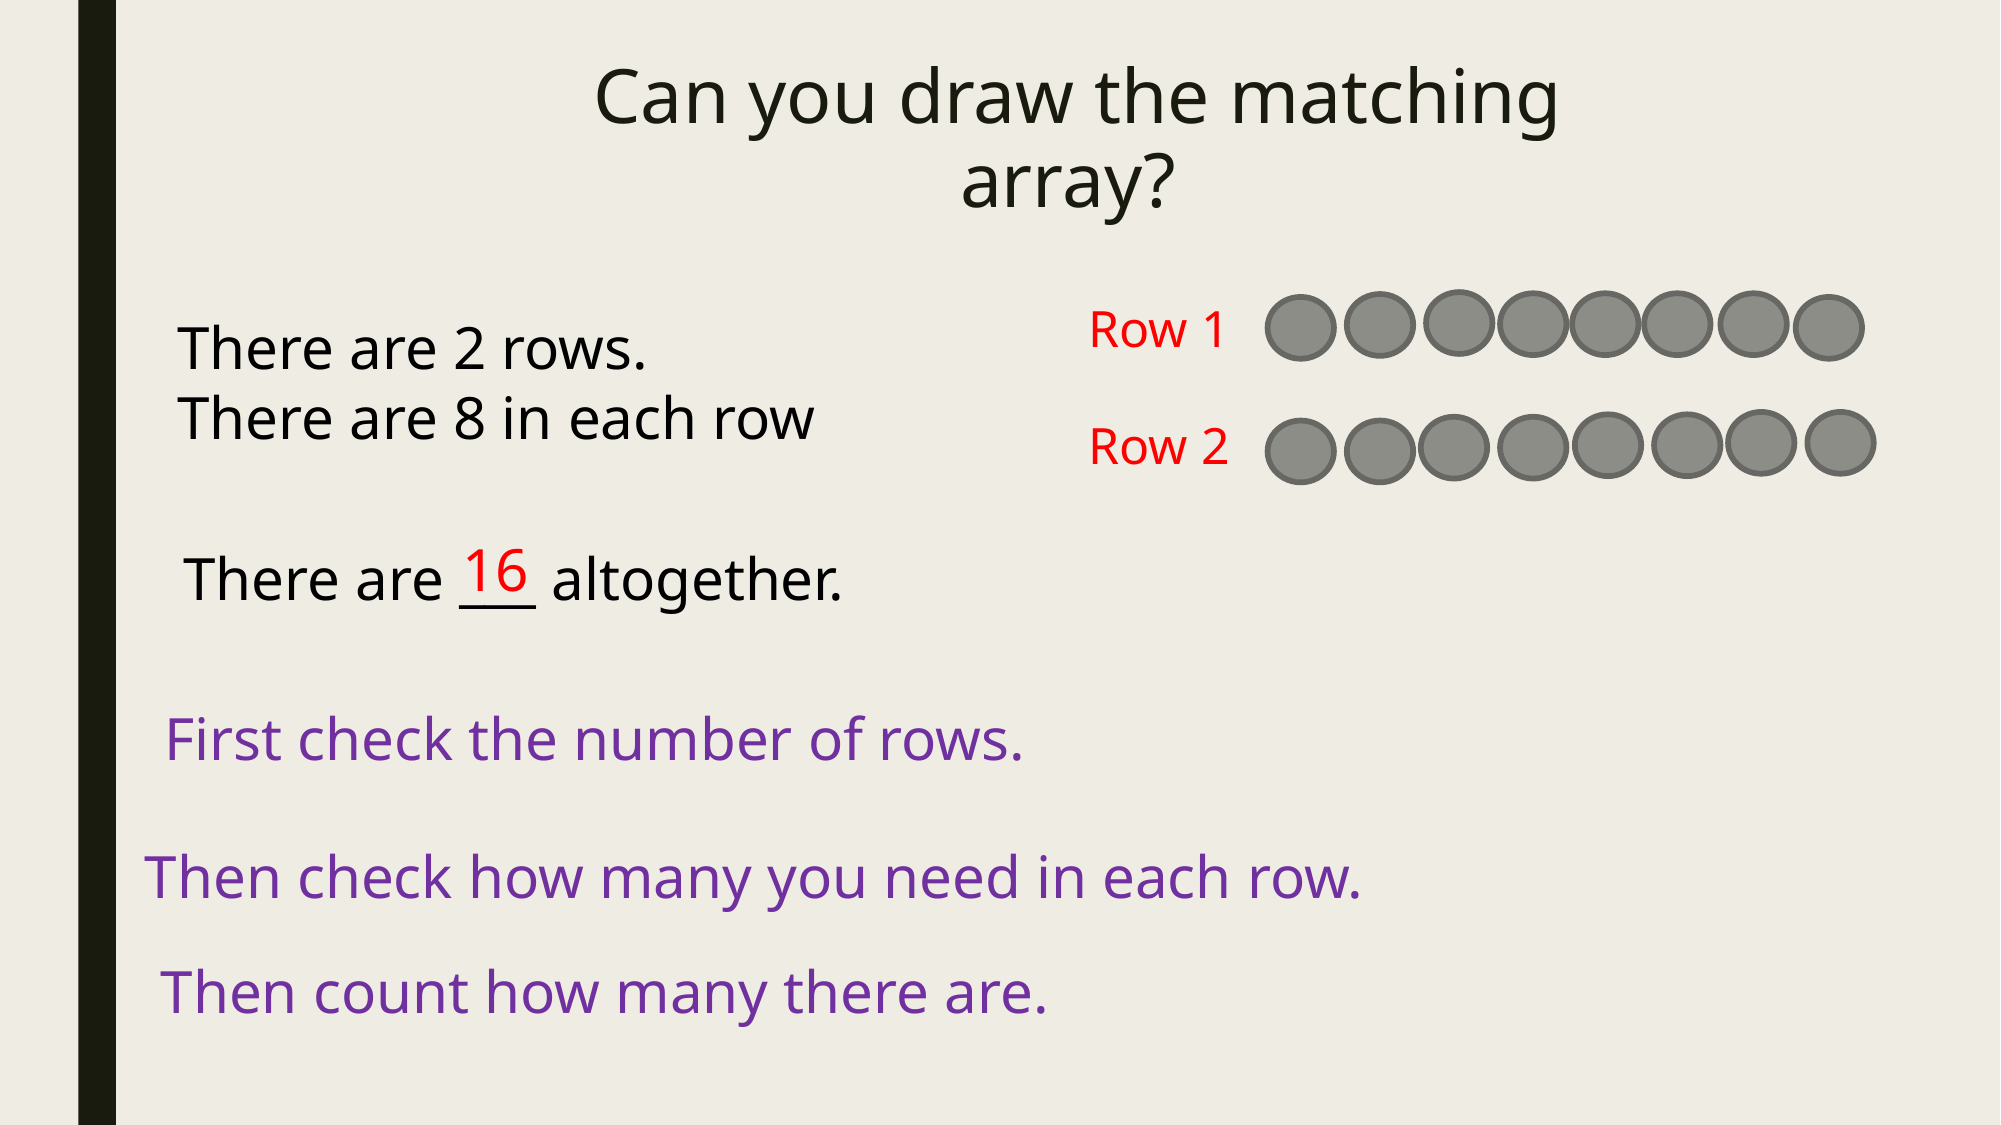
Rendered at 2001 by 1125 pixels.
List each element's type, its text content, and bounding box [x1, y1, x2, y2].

text_box There are ___ altogether. [168, 534, 875, 620]
text_box Row 1 [1073, 289, 1245, 365]
text_box [1725, 409, 1798, 477]
text_box [1343, 291, 1417, 359]
text_box [1497, 290, 1569, 358]
text_box First check the number of rows. [149, 695, 1055, 780]
text_box Can you draw the matching array? [517, 51, 1639, 230]
text_box [1569, 290, 1641, 358]
text_box [1804, 409, 1877, 477]
text_box [1651, 411, 1724, 480]
text_box There are 2 rows. There are 8 in each row [162, 303, 831, 459]
text_box [1792, 294, 1865, 362]
text_box Then check how many you need in each row. [129, 832, 1394, 918]
text_box Then count how many there are. [146, 948, 1079, 1033]
text_box [1571, 411, 1645, 480]
text_box [1641, 290, 1714, 358]
text_box 16 [447, 526, 544, 611]
text_box [1343, 417, 1417, 486]
text_box [1423, 289, 1496, 357]
text_box [1497, 413, 1570, 482]
text_box [1417, 413, 1491, 482]
text_box [1717, 290, 1790, 358]
text_box Row 2 [1073, 407, 1245, 483]
text_box [1264, 294, 1337, 362]
text_box [1264, 417, 1337, 486]
